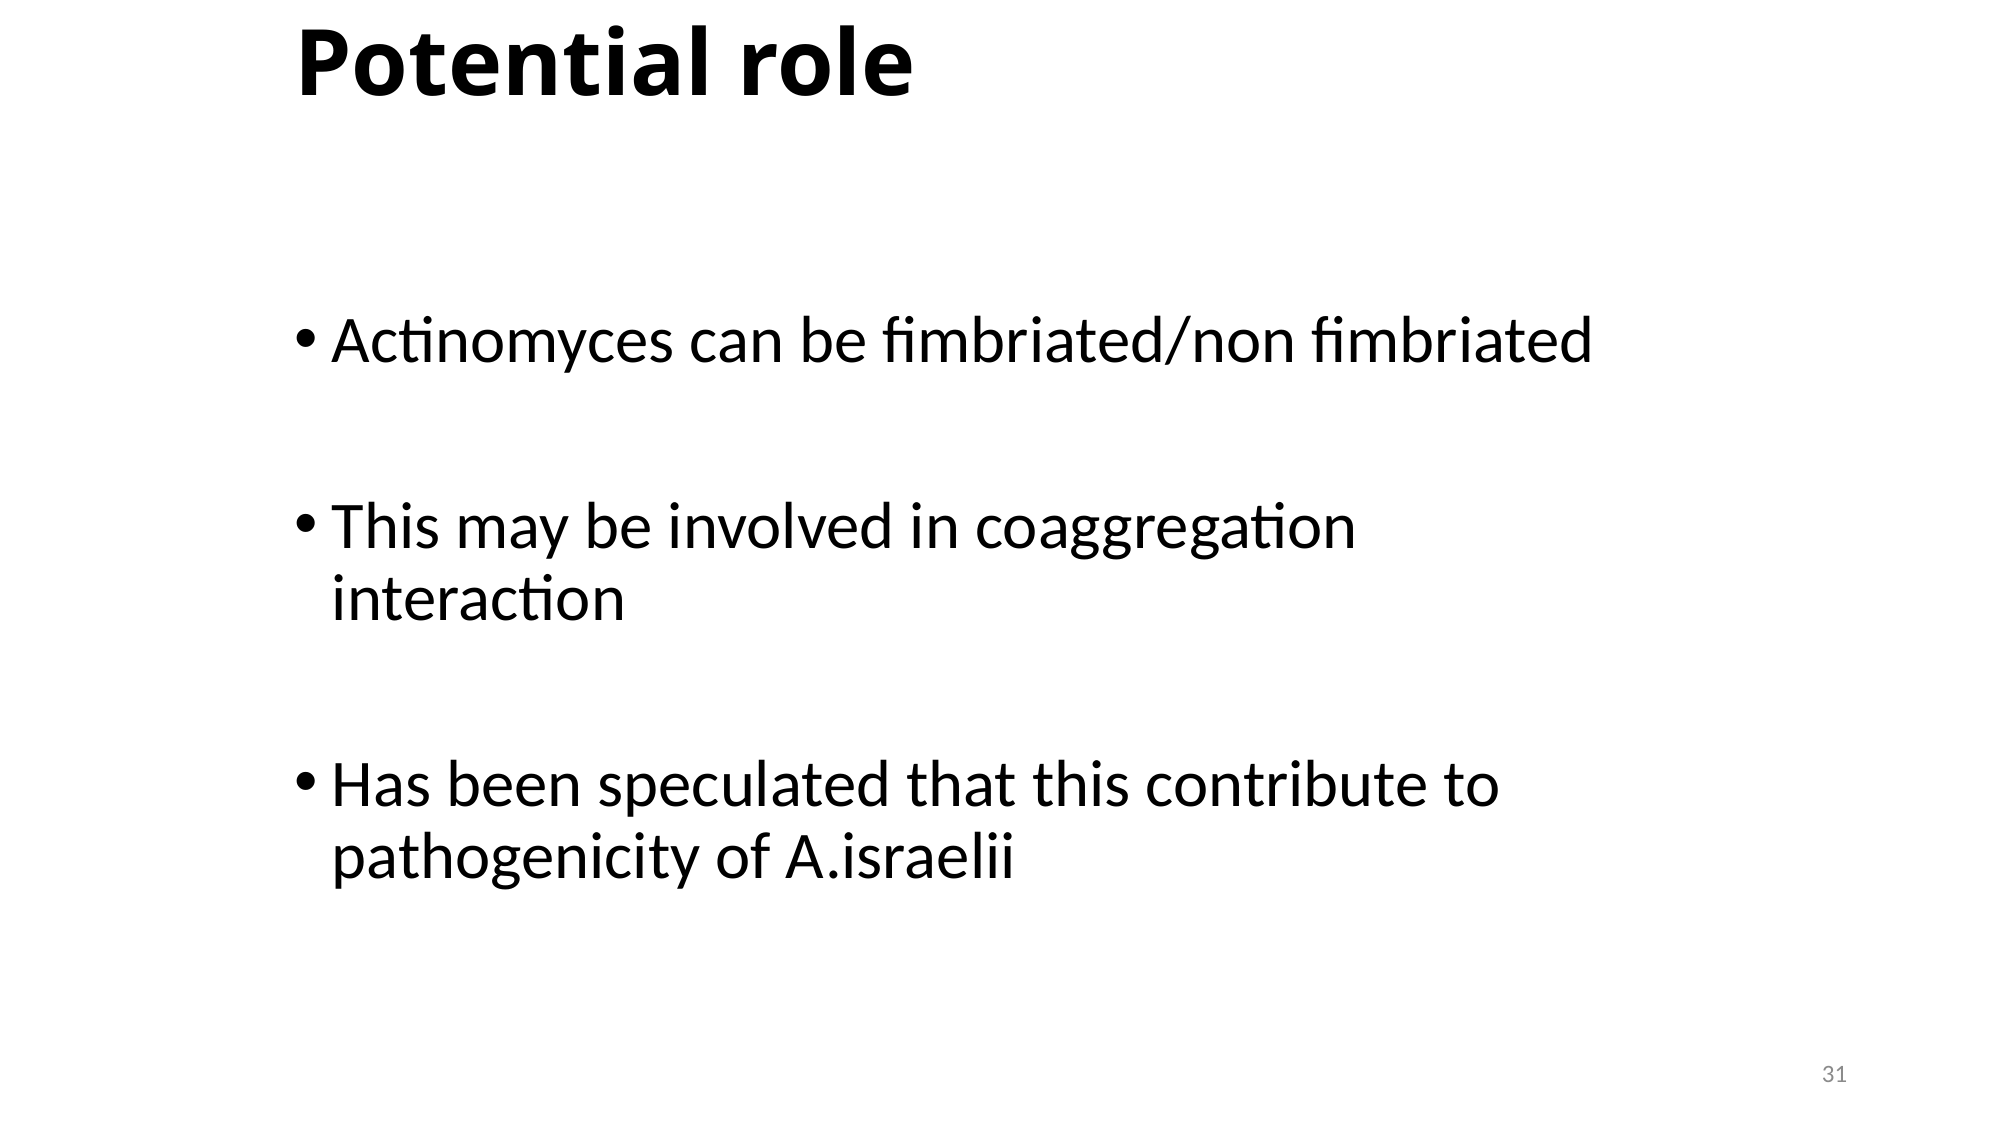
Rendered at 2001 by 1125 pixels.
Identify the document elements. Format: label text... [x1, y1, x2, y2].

slide_number 31 [1412, 1042, 1863, 1103]
list Actinomyces can be fimbriated/non fimbriated This may be involved in coaggregation interaction Has been speculated that this contribute to pathogenicity of A.israelii [279, 196, 1675, 1083]
title Potential role [279, 0, 1675, 160]
